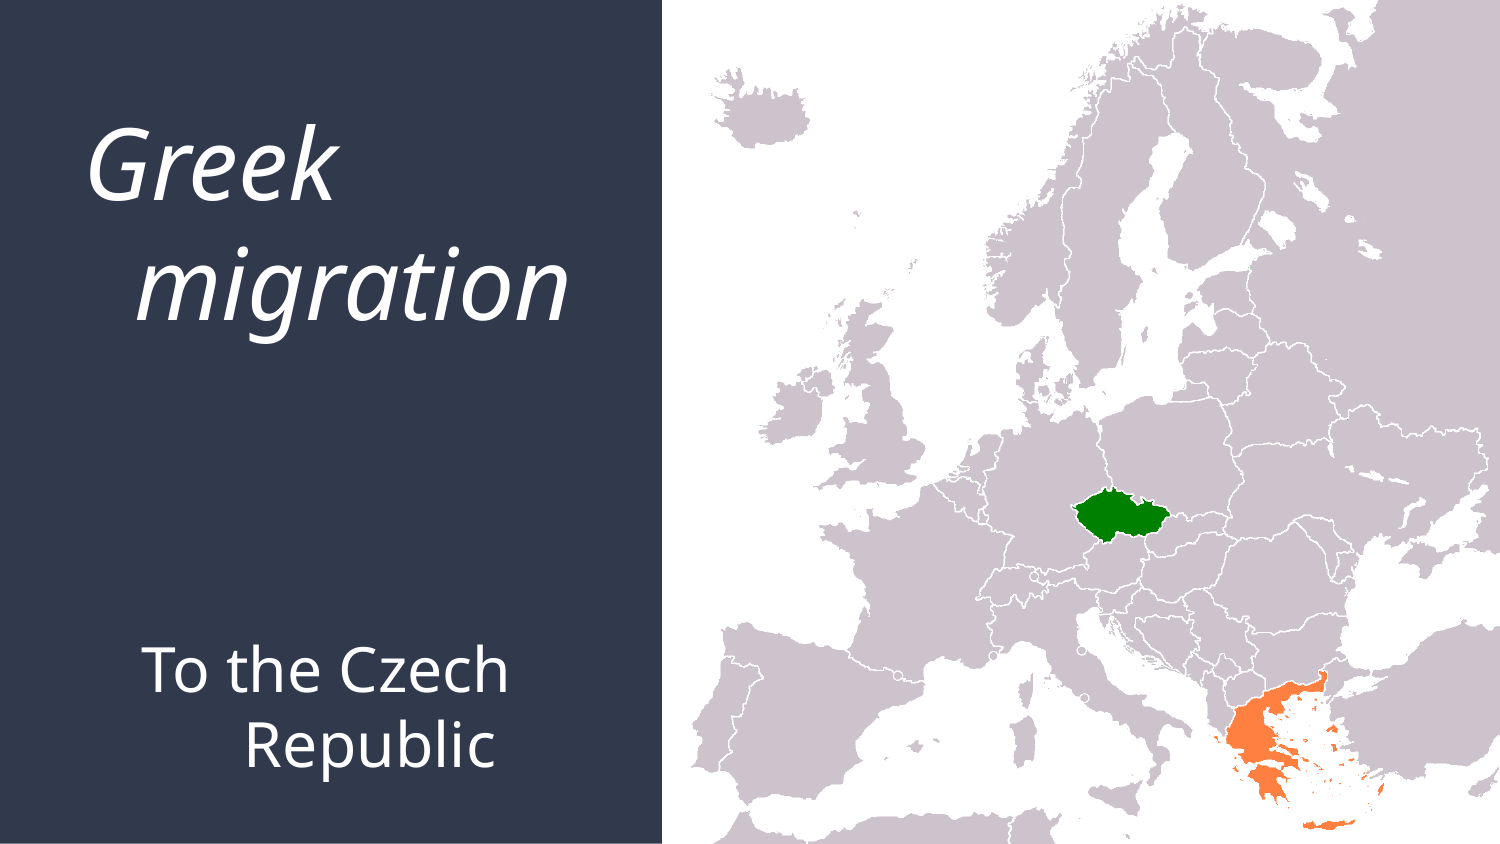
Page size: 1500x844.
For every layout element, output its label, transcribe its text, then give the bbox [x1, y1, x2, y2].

subtitle To the Czech Republic [50, 614, 656, 757]
title Greek migration [50, 85, 656, 422]
picture [662, 0, 1500, 844]
